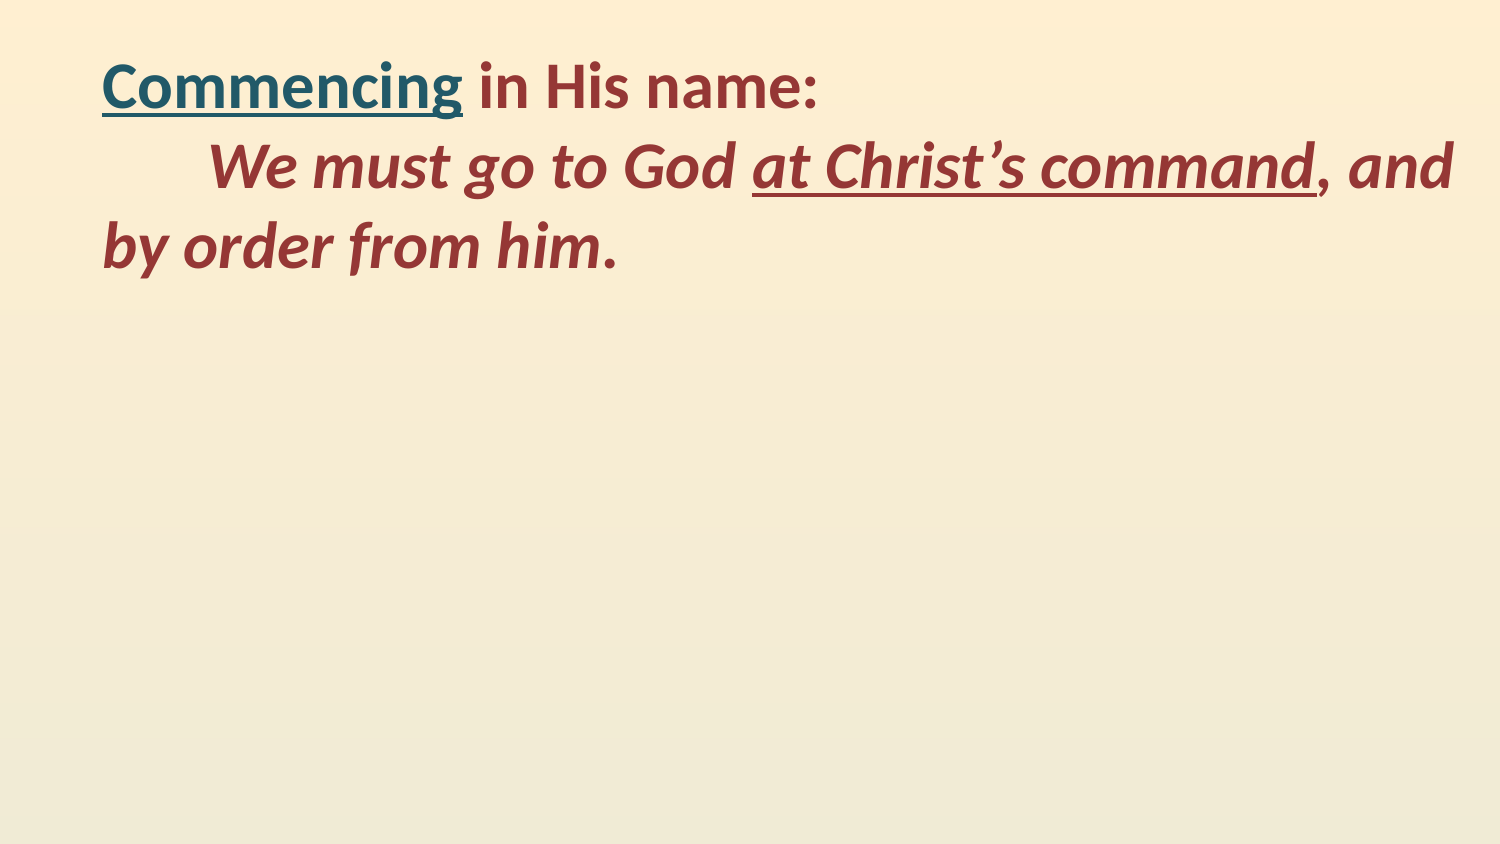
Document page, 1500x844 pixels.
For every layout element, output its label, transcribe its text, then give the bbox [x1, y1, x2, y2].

text_box Commencing in His name: We must go to God at Christ’s command, and by order from him. [87, 34, 1488, 469]
